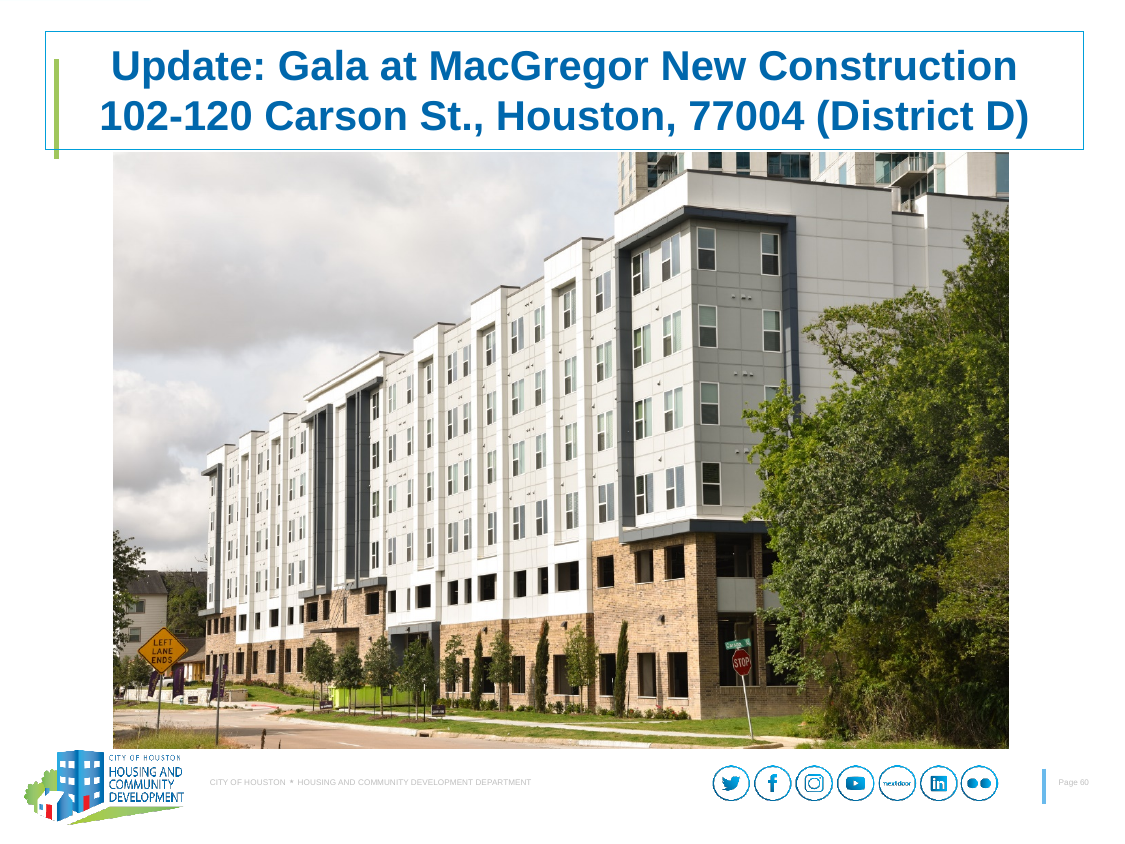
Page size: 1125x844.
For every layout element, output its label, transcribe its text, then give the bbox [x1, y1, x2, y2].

picture [779, 765, 831, 801]
picture [737, 765, 789, 801]
title Update: Gala at MacGregor New Construction 102-120 Carson St., Houston, 77004 (District D) [45, 31, 1084, 150]
picture [712, 768, 748, 801]
picture [862, 765, 914, 801]
picture [904, 765, 955, 801]
picture [712, 765, 725, 777]
picture [945, 765, 995, 801]
picture [986, 765, 1004, 801]
picture [820, 765, 872, 801]
picture [24, 152, 1009, 825]
